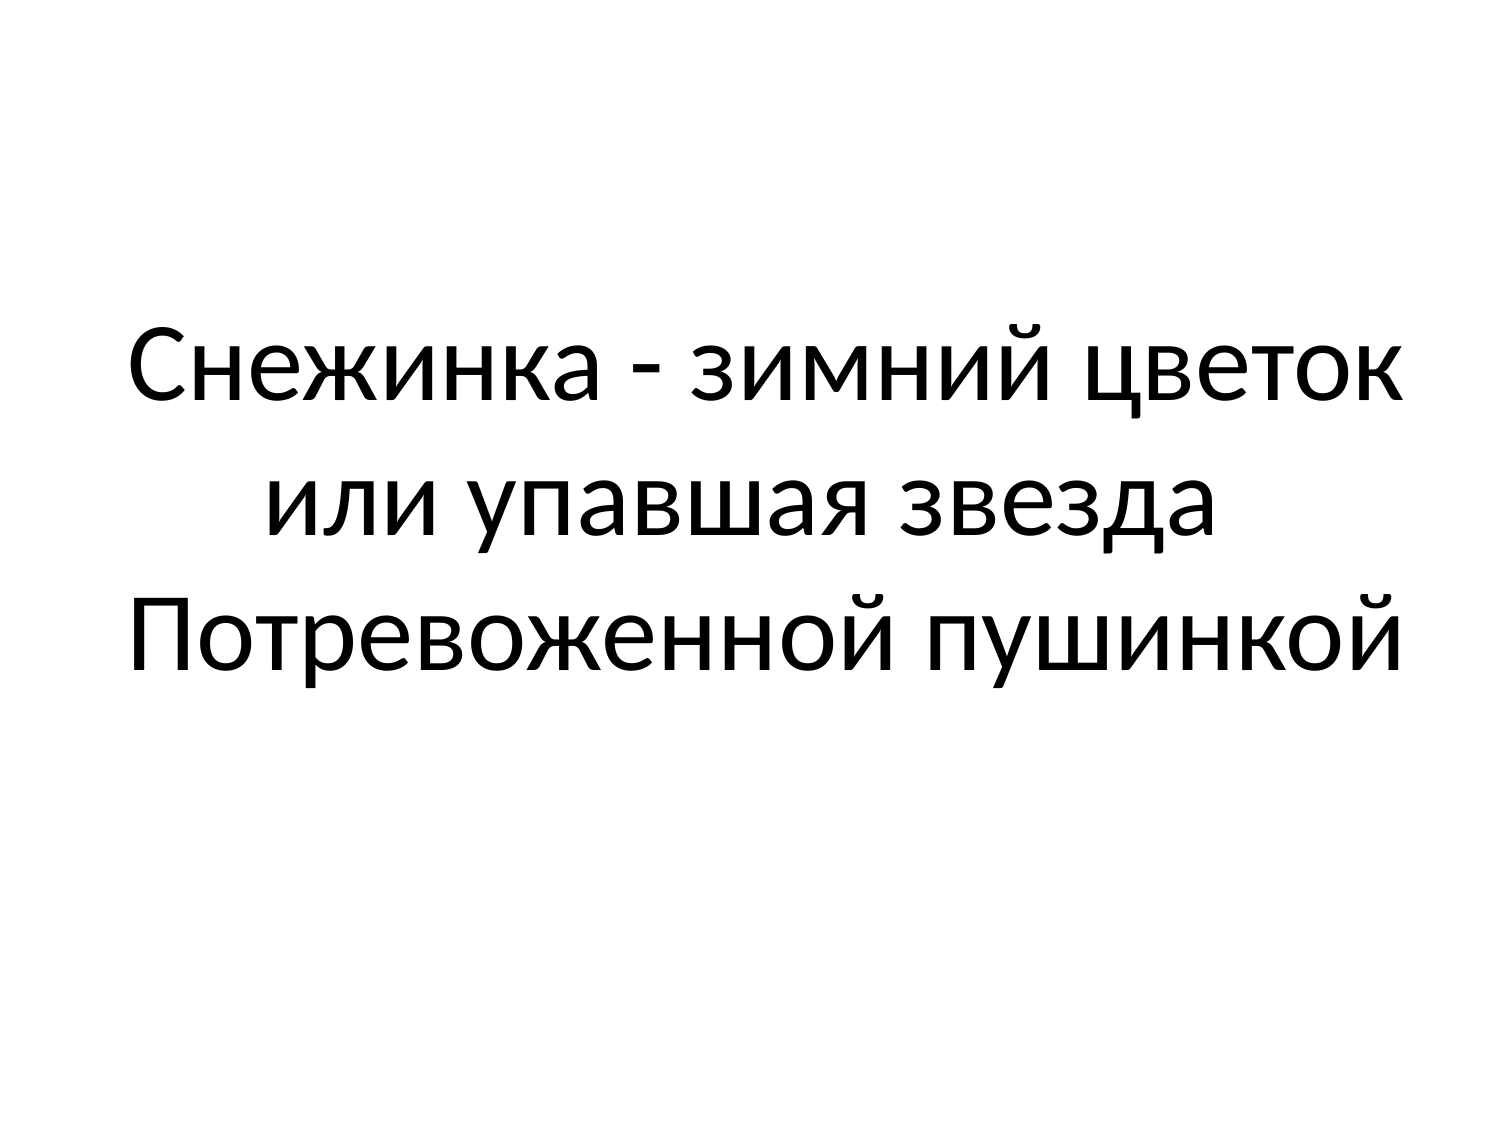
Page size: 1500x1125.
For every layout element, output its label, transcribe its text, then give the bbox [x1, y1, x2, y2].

title Снежинка - зимний цветок или упавшая звезда Потревоженной пушинкой [75, 45, 1459, 1071]
